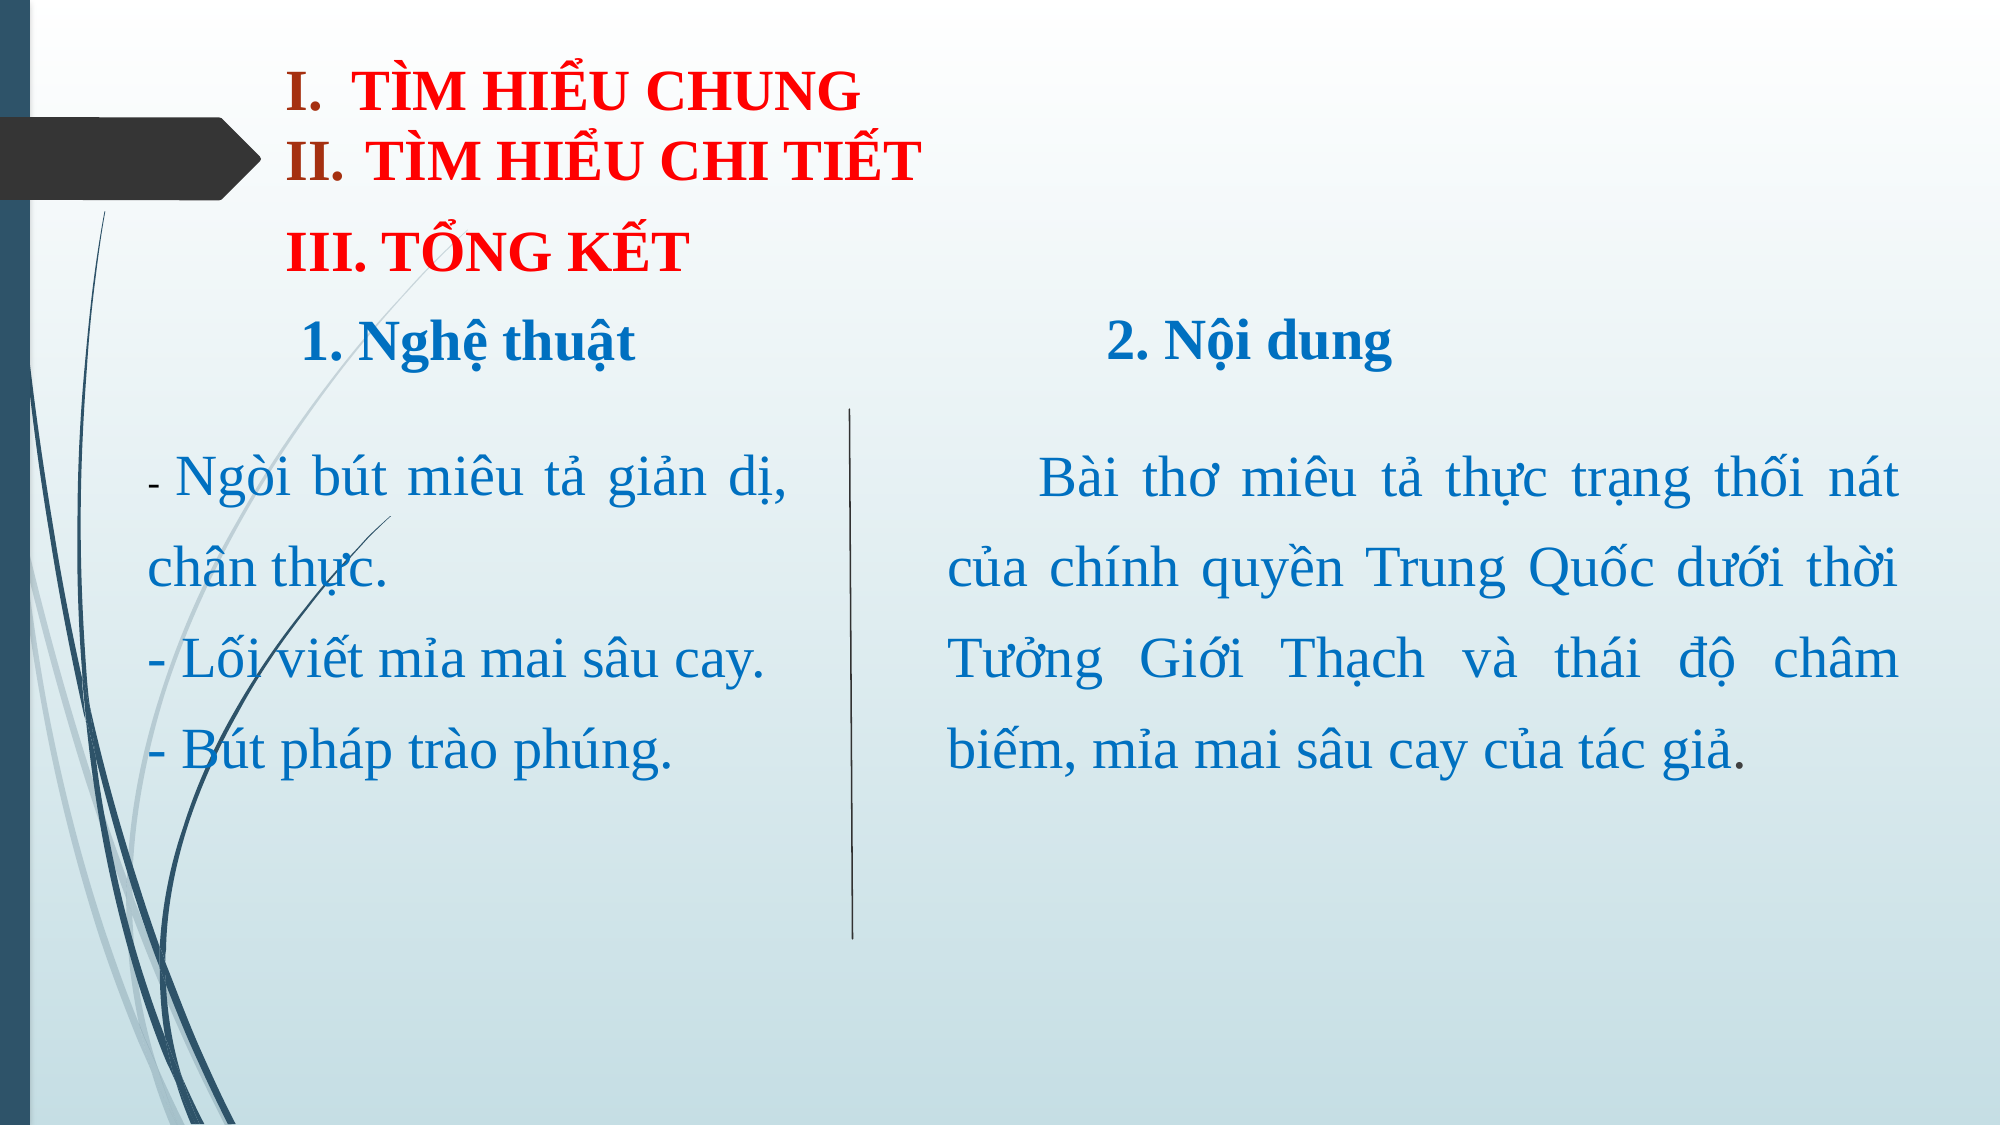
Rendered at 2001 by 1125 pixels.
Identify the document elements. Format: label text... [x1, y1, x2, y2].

text_box 2. Nội dung [1091, 272, 1425, 379]
text_box - Ngòi bút miêu tả giản dị, chân thực. - Lối viết mỉa mai sâu cay. - Bút pháp trào phúng. [132, 409, 804, 788]
text_box TÌM HIỂU CHUNG TÌM HIỂU CHI TIẾT III. TỔNG KẾT [270, 44, 1124, 291]
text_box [849, 408, 853, 939]
list Bài thơ miêu tả thực trạng thối nát của chính quyền Trung Quốc dưới thời Tưởng Giới Thạch và thái độ châm biếm, mỉa mai sâu cay của tác giả. [932, 409, 1915, 815]
text_box 1. Nghệ thuật [285, 273, 651, 380]
